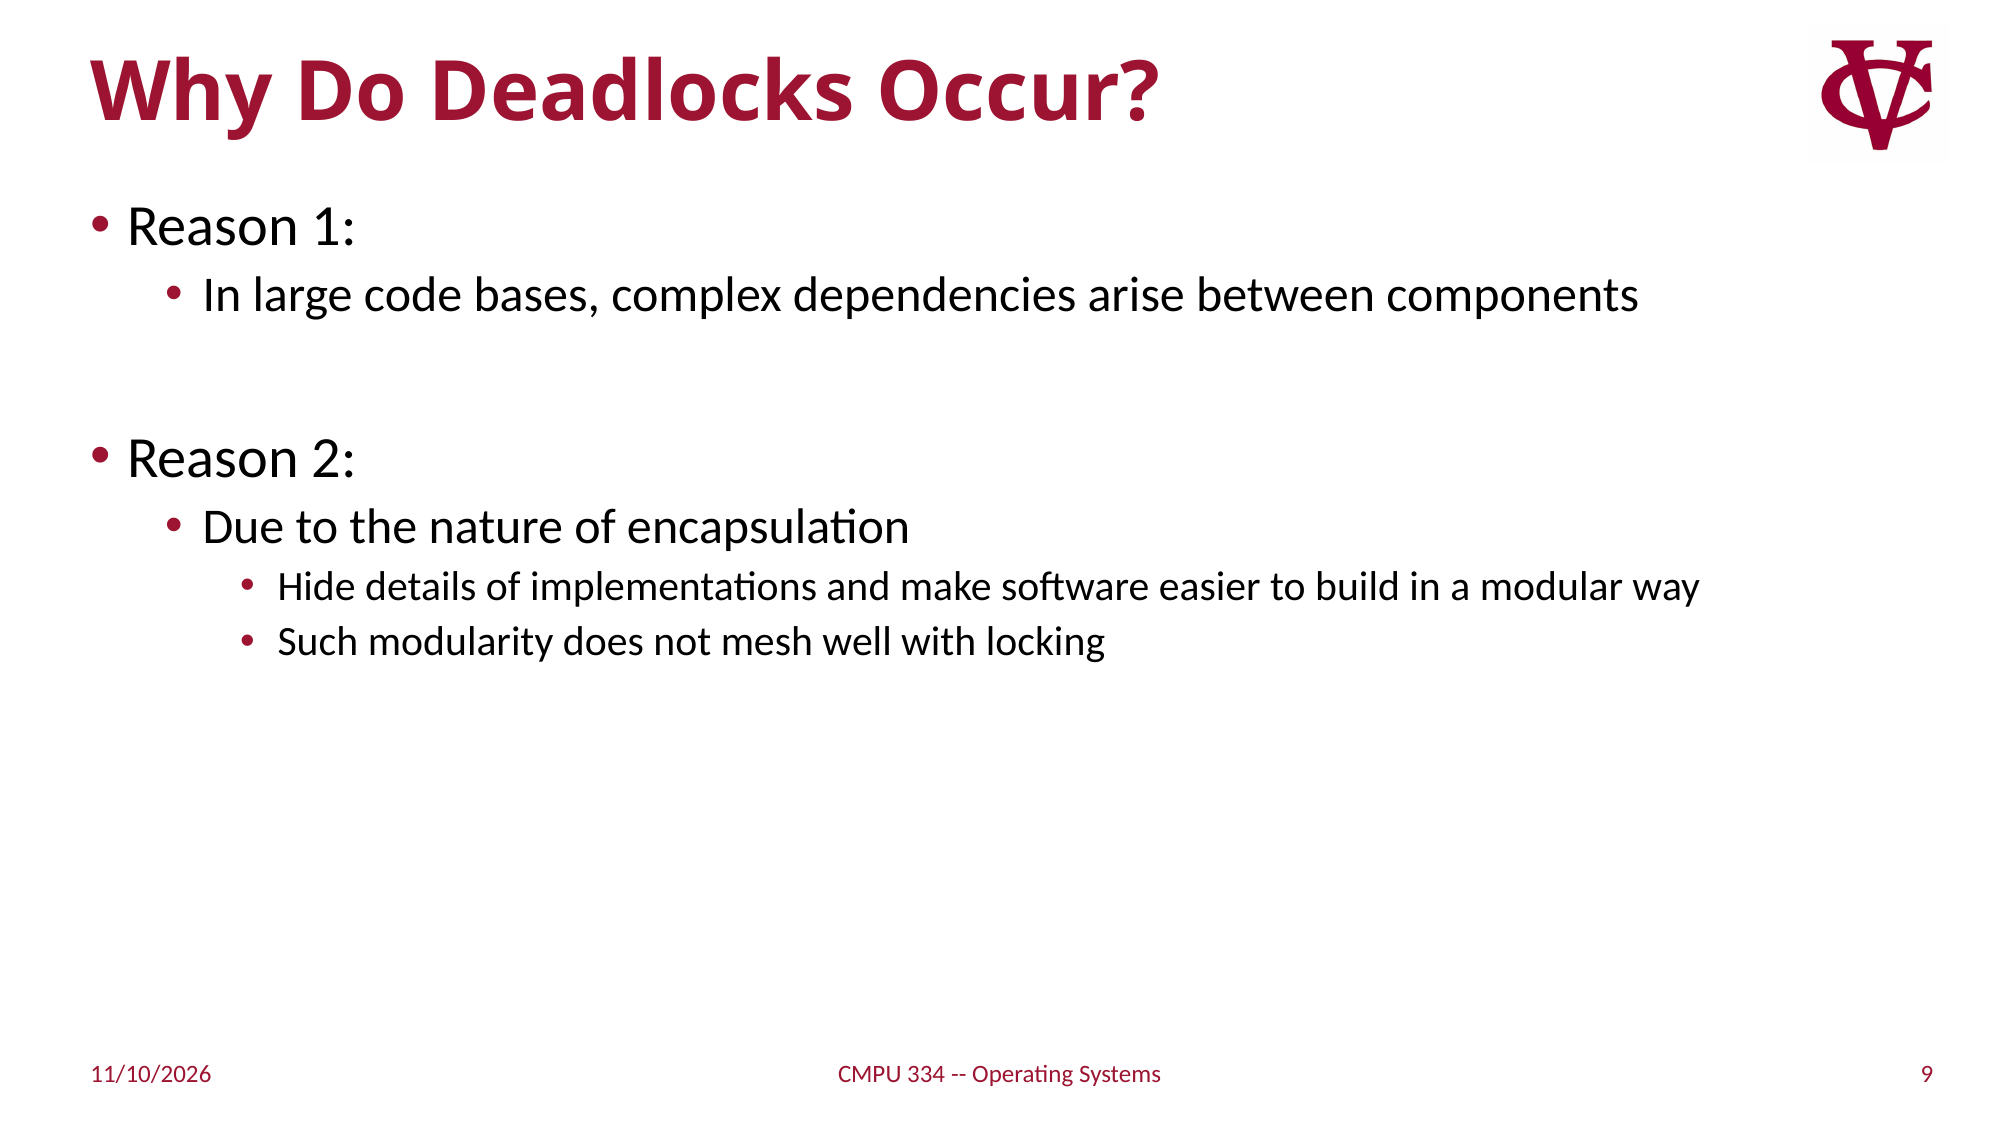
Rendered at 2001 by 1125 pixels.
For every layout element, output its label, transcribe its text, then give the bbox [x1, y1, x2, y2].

title Why Do Deadlocks Occur? [75, 37, 1793, 151]
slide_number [75, 1042, 640, 1103]
picture [1809, 24, 1949, 164]
slide_number 9 [1384, 1042, 1949, 1103]
list Reason 1: In large code bases, complex dependencies arise between components Reason 2: Due to the nature of encapsulation Hide details of implementations and make software easier to build in a modular way Such modularity does not mesh well with locking [75, 187, 1925, 1006]
footer CMPU 334 -- Operating Systems [662, 1042, 1338, 1103]
